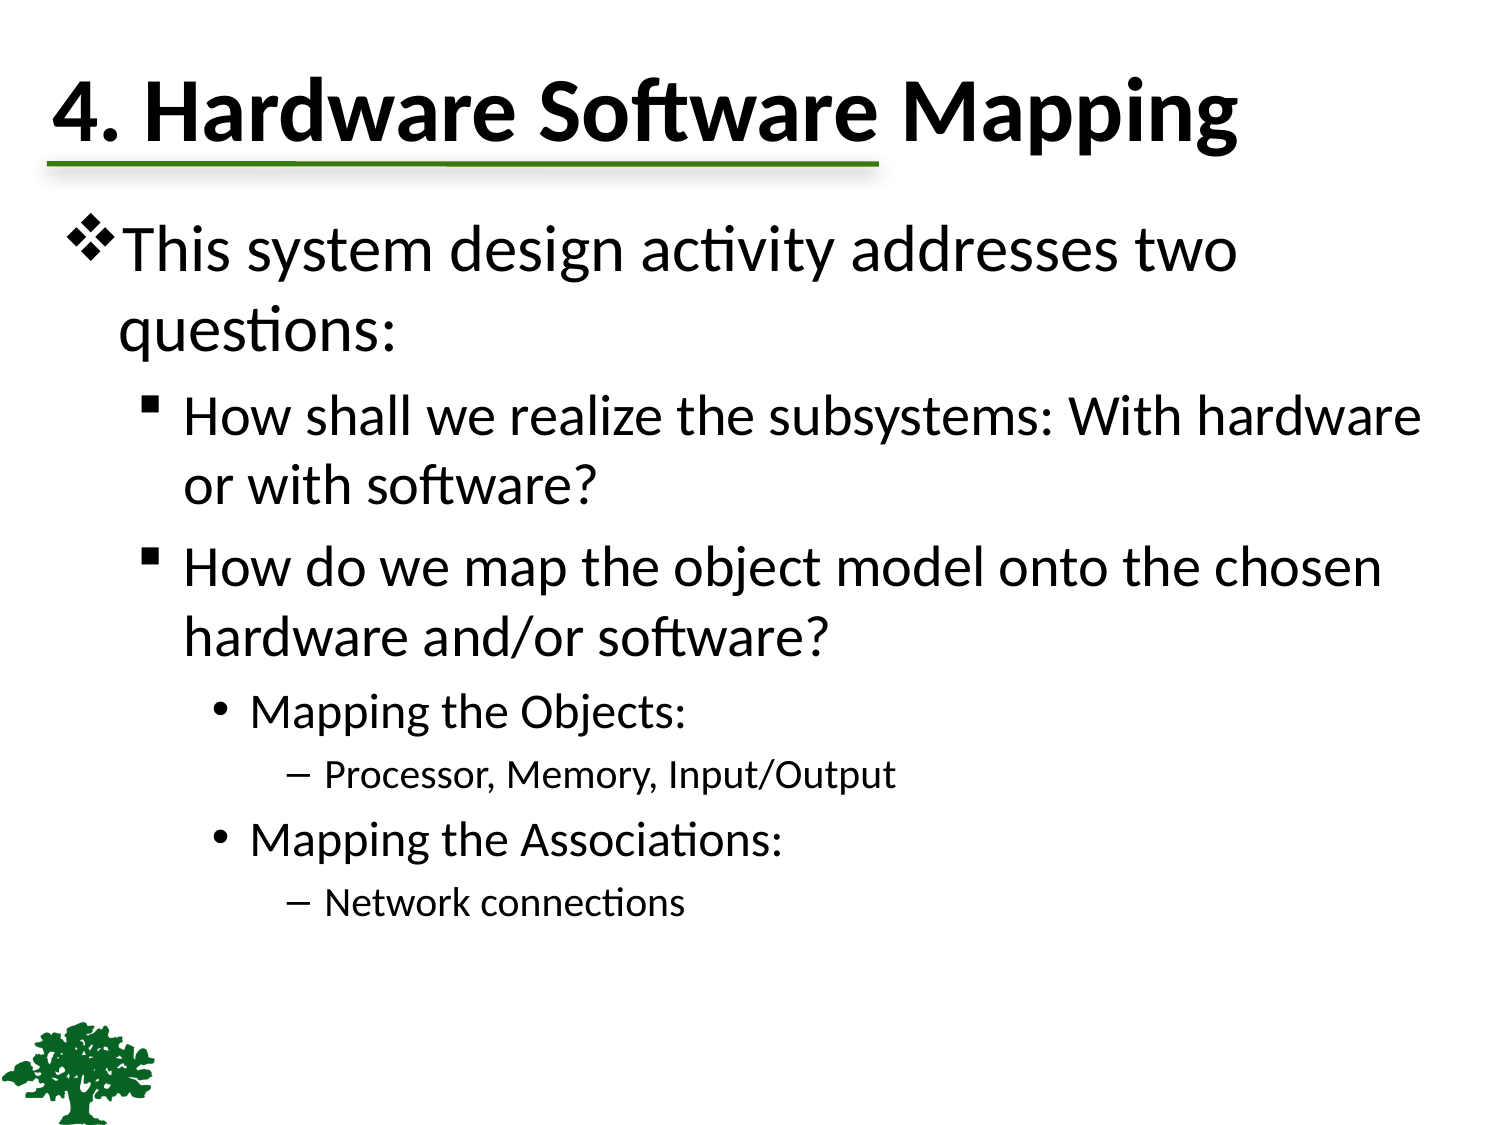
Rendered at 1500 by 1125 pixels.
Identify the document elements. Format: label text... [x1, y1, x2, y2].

title 4. Hardware Software Mapping [37, 46, 1401, 165]
list This system design activity addresses two questions: How shall we realize the subsystems: With hardware or with software? How do we map the object model onto the chosen hardware and/or software? Mapping the Objects: Processor, Memory, Input/Output Mapping the Associations: Network connections [46, 197, 1454, 986]
picture [0, 1021, 157, 1125]
